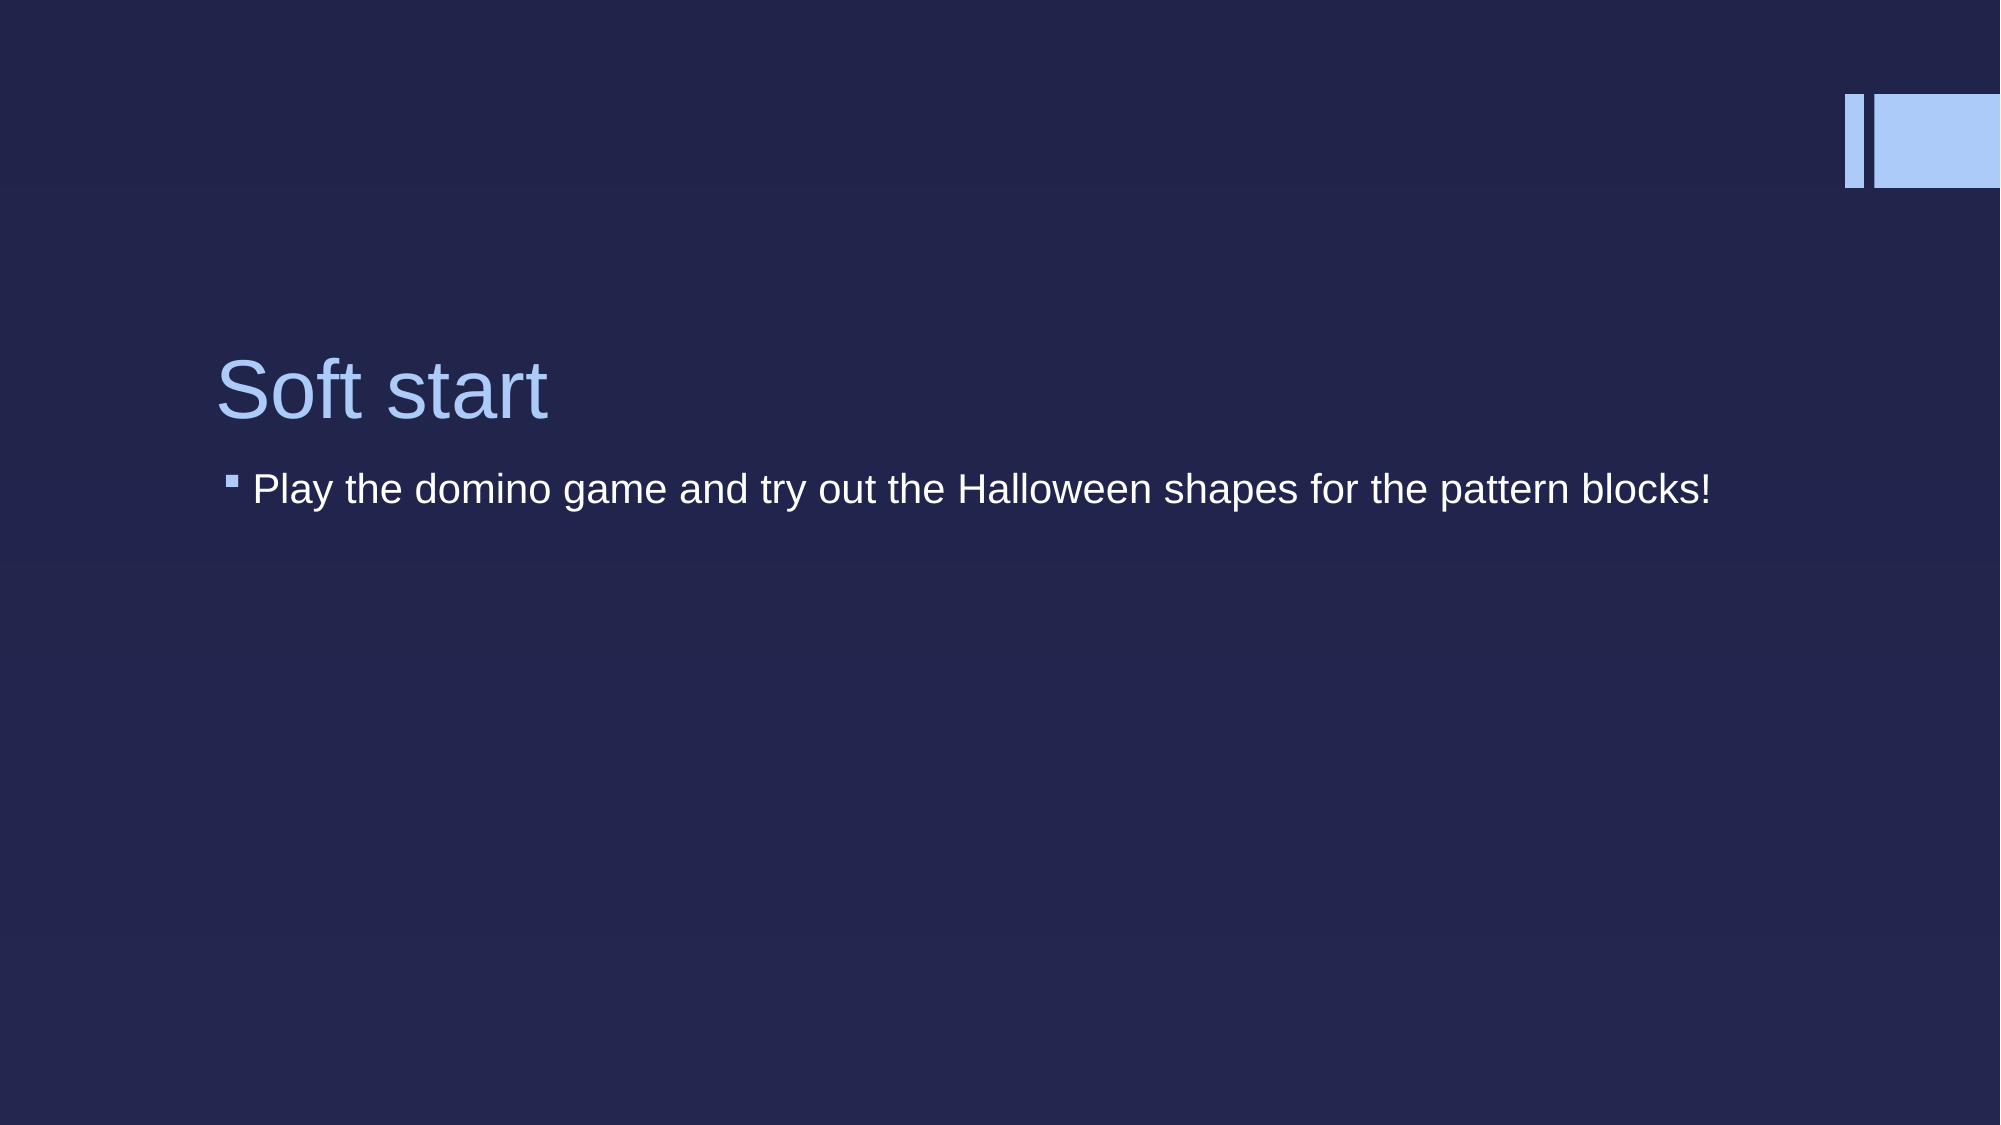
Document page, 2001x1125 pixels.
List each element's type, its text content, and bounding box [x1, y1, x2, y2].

title Soft start [200, 253, 1800, 443]
list Play the domino game and try out the Halloween shapes for the pattern blocks! [200, 454, 1800, 1035]
